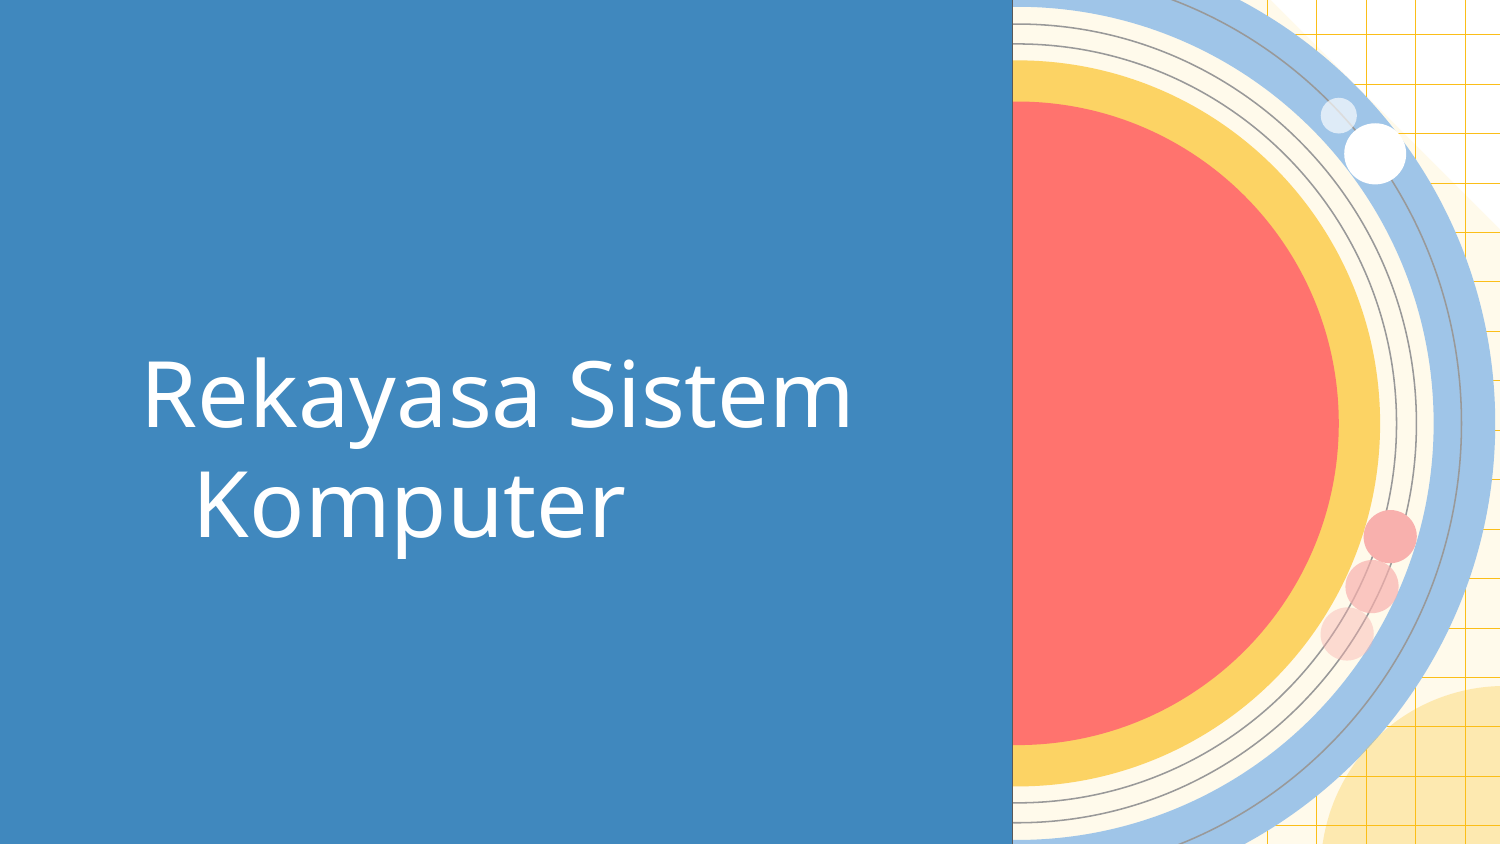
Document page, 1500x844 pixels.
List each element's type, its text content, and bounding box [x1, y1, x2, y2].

subtitle Rekayasa Sistem Komputer [102, 240, 966, 651]
